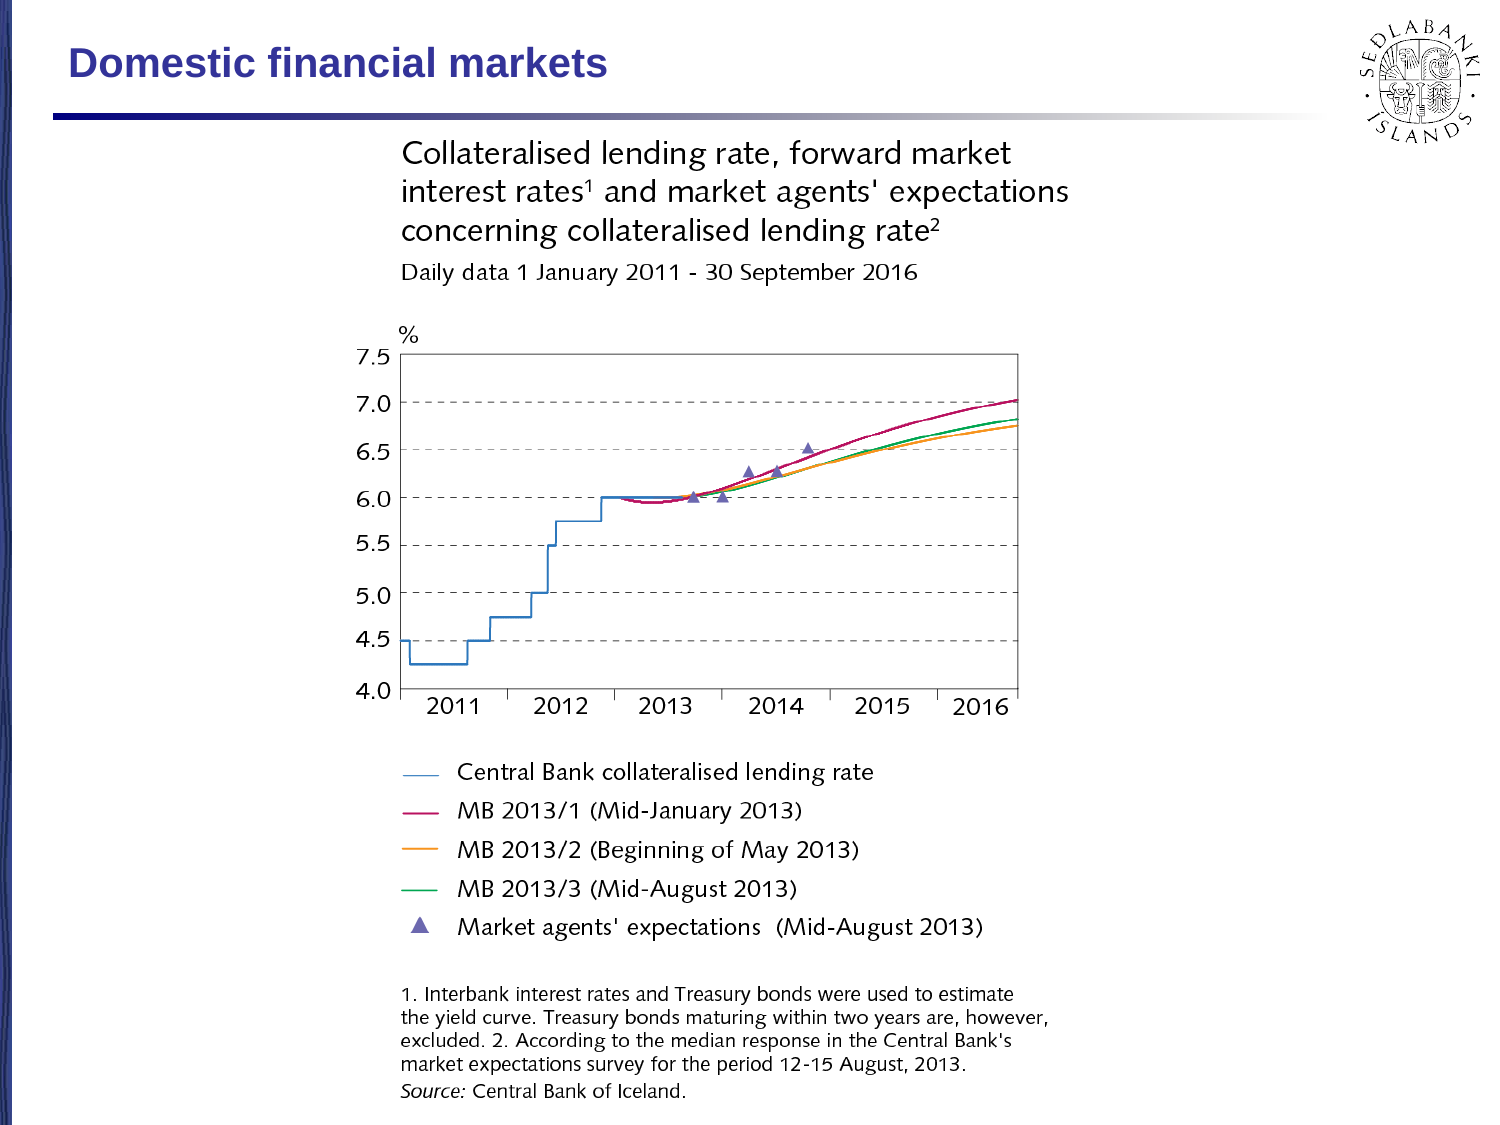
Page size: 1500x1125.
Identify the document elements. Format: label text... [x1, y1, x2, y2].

picture [1357, 18, 1482, 149]
picture [0, 0, 12, 1125]
title Domestic financial markets [52, 10, 1330, 111]
picture [356, 136, 1079, 1102]
